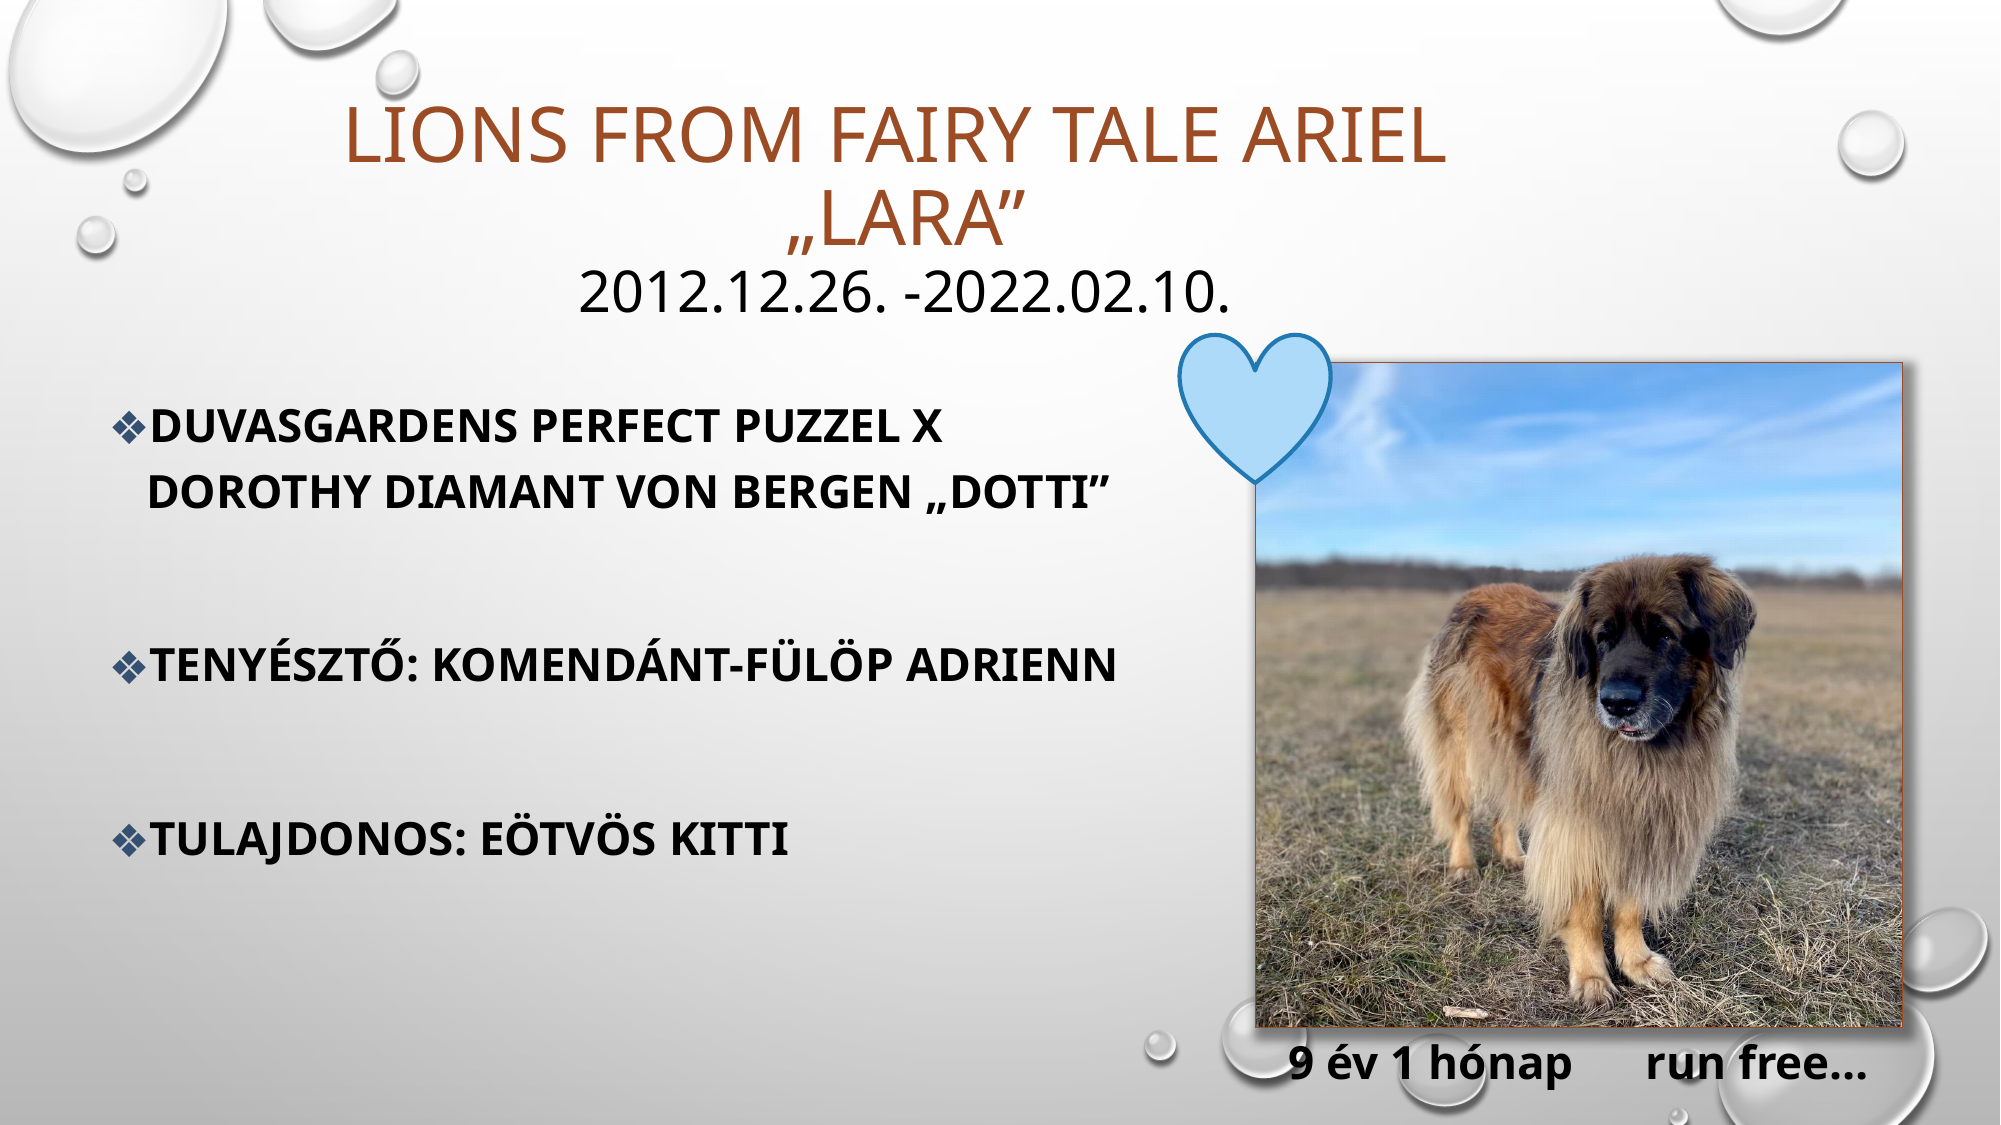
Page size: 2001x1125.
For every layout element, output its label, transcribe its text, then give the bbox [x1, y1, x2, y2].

title LIONS FROM FAIRY TALE ARIEL „LARA” 2012.12.26. -2022.02.10. [93, 87, 1719, 334]
picture [0, 0, 2000, 1125]
text_box [1177, 332, 1254, 482]
text_box [1256, 332, 1331, 361]
list DUVASGARDENS PERFECT PUZZEL X DOROTHY DIAMANT VON BERGEN „DOTTI” TENYÉSZTŐ: KOMENDÁNT-FÜLÖP ADRIENN TULAJDONOS: EÖTVÖS KITTI [93, 378, 1247, 1036]
text_box 9 év 1 hónap run free… [1233, 1026, 1925, 1097]
